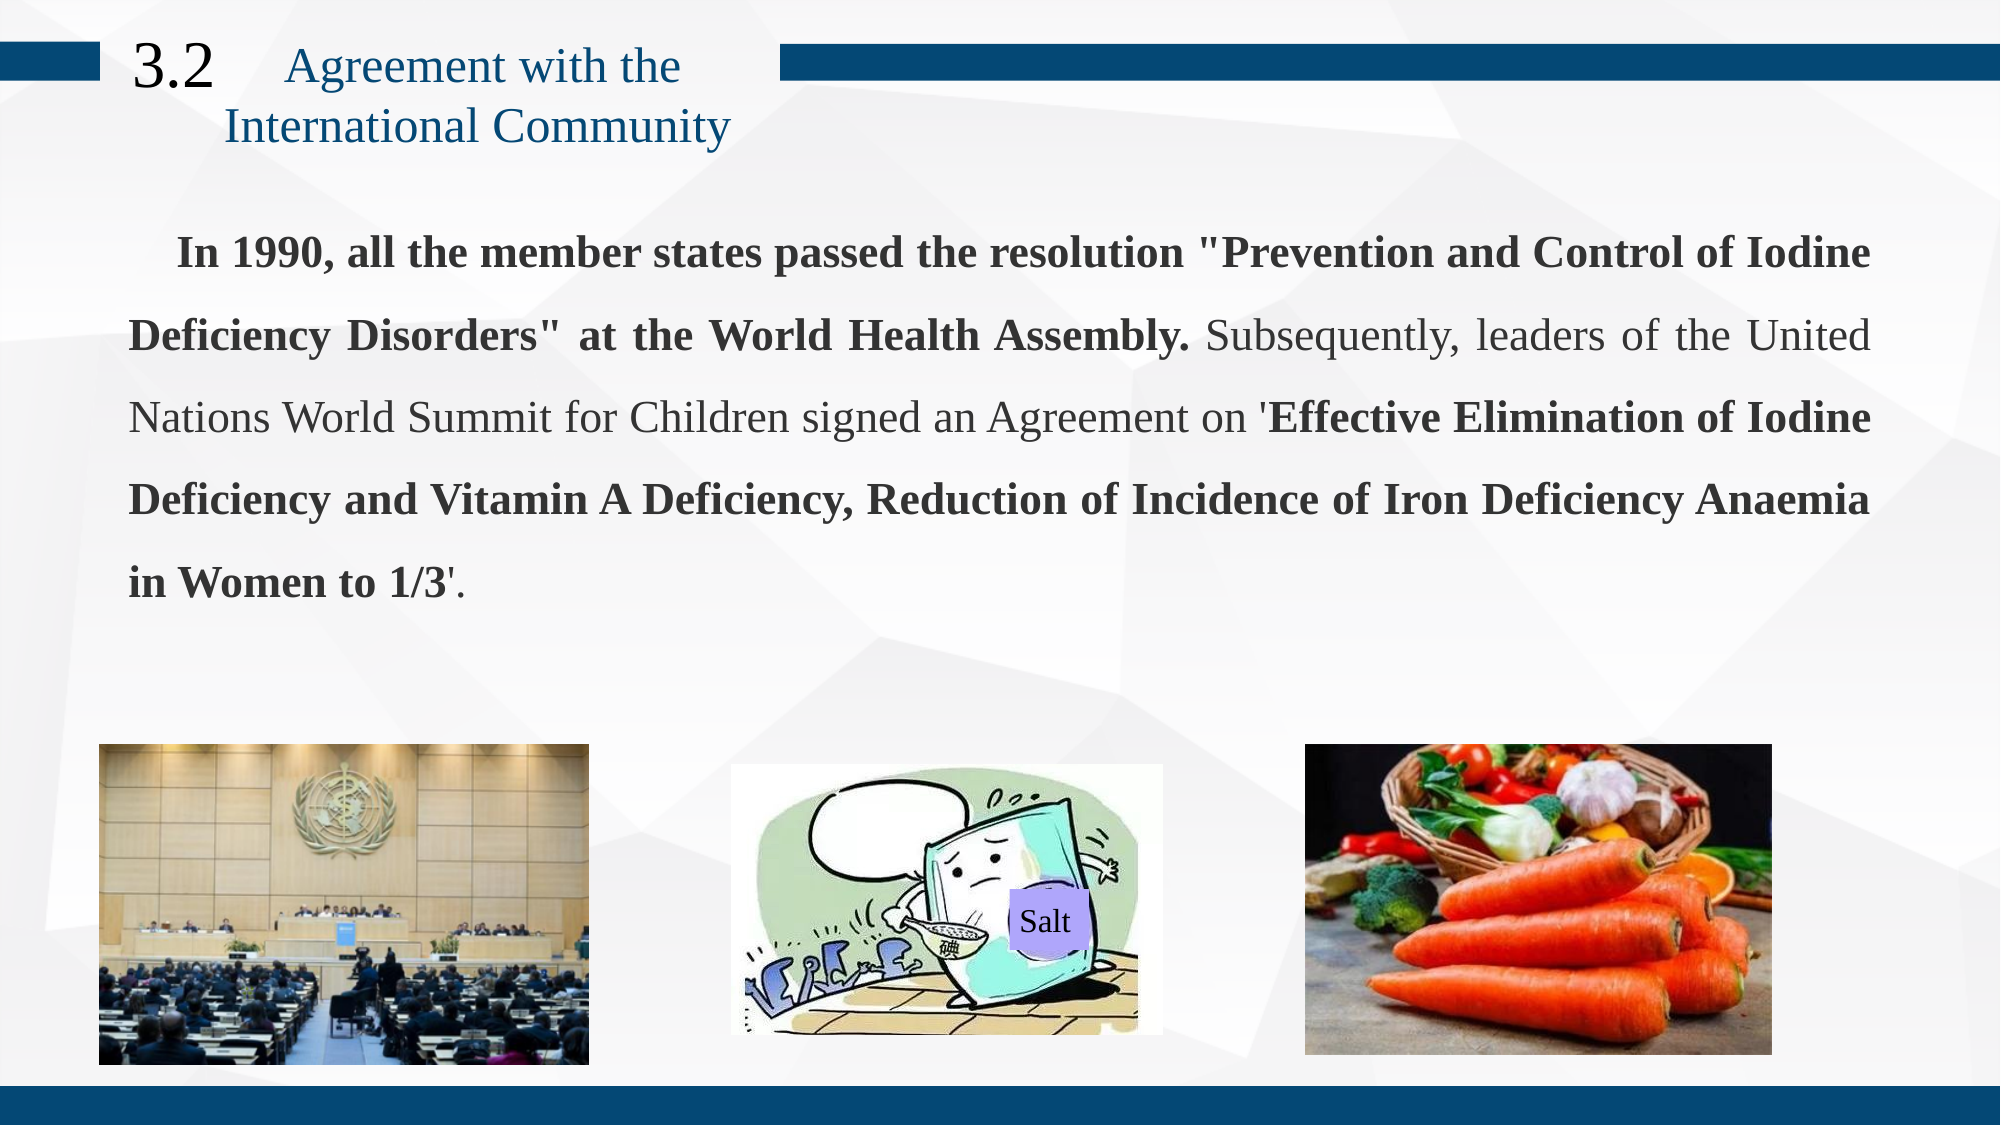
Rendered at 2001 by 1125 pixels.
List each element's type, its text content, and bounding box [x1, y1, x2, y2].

text_box [810, 43, 2000, 82]
text_box [0, 41, 100, 82]
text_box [100, 13, 810, 162]
text_box In 1990, all the member states passed the resolution "Prevention and Control of Iodine Deficiency Disorders" at the World Health Assembly. Subsequently, leaders of the United Nations World Summit for Children signed an Agreement on 'Effective Elimination of Iodine Deficiency and Vitamin A Deficiency, Reduction of Incidence of Iron Deficiency Anaemia in Women to 1/3'. [113, 186, 1887, 697]
text_box [0, 1085, 2000, 1125]
picture [0, 0, 2001, 1125]
